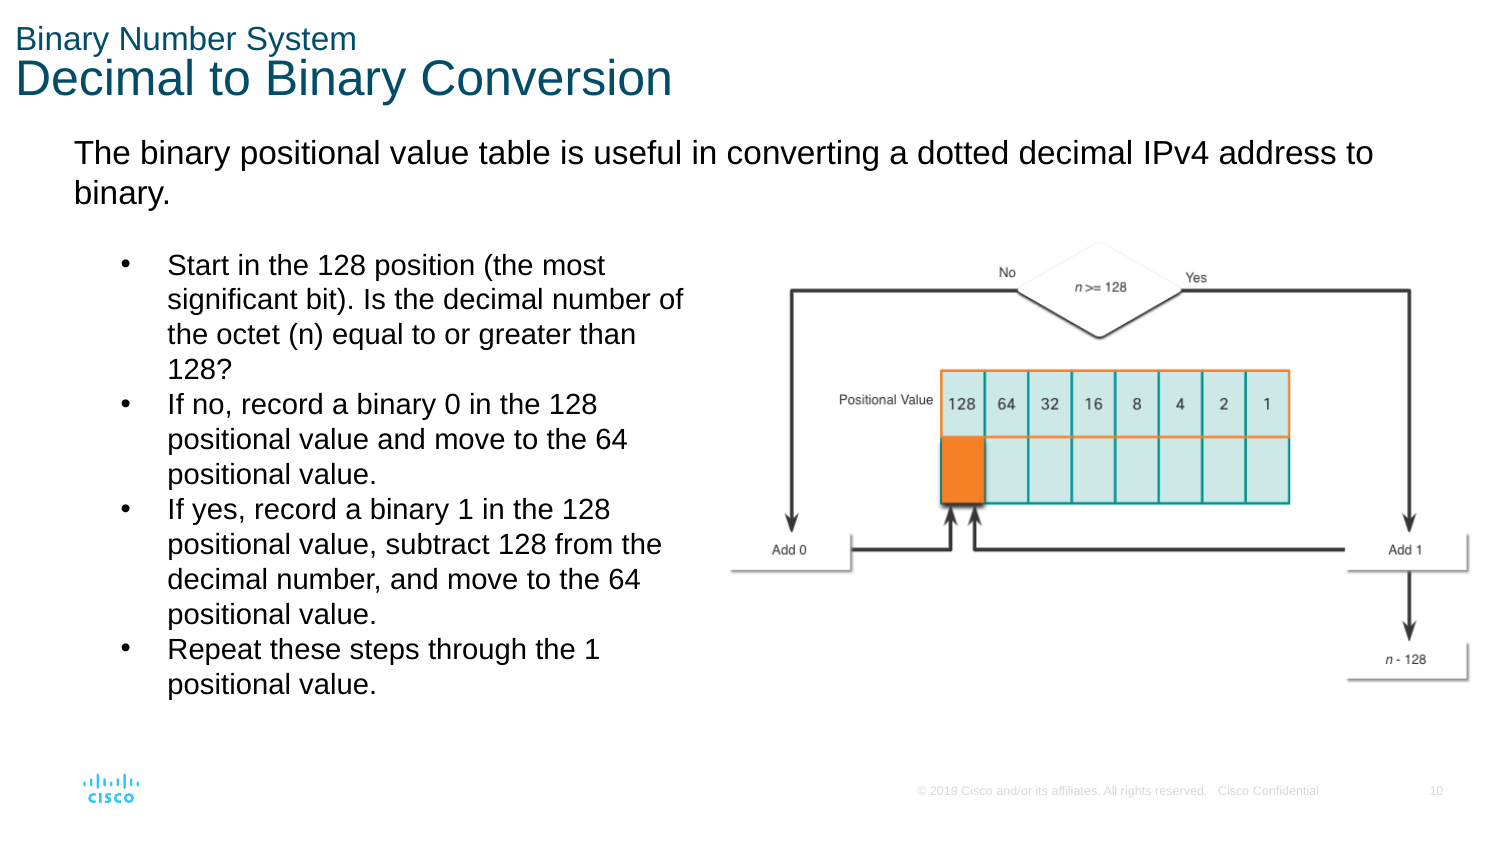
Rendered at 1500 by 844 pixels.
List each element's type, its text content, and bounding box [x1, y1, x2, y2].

list The binary positional value table is useful in converting a dotted decimal IPv4 address to binary. [58, 123, 1399, 225]
text_box Start in the 128 position (the most significant bit). Is the decimal number of the octet (n) equal to or greater than 128? If no, record a binary 0 in the 128 positional value and move to the 64 positional value. If yes, record a binary 1 in the 128 positional value, subtract 128 from the decimal number, and move to the 64 positional value. Repeat these steps through the 1 positional value. [81, 238, 711, 708]
picture [710, 226, 1479, 688]
title Binary Number System Decimal to Binary Conversion [0, 5, 1369, 126]
